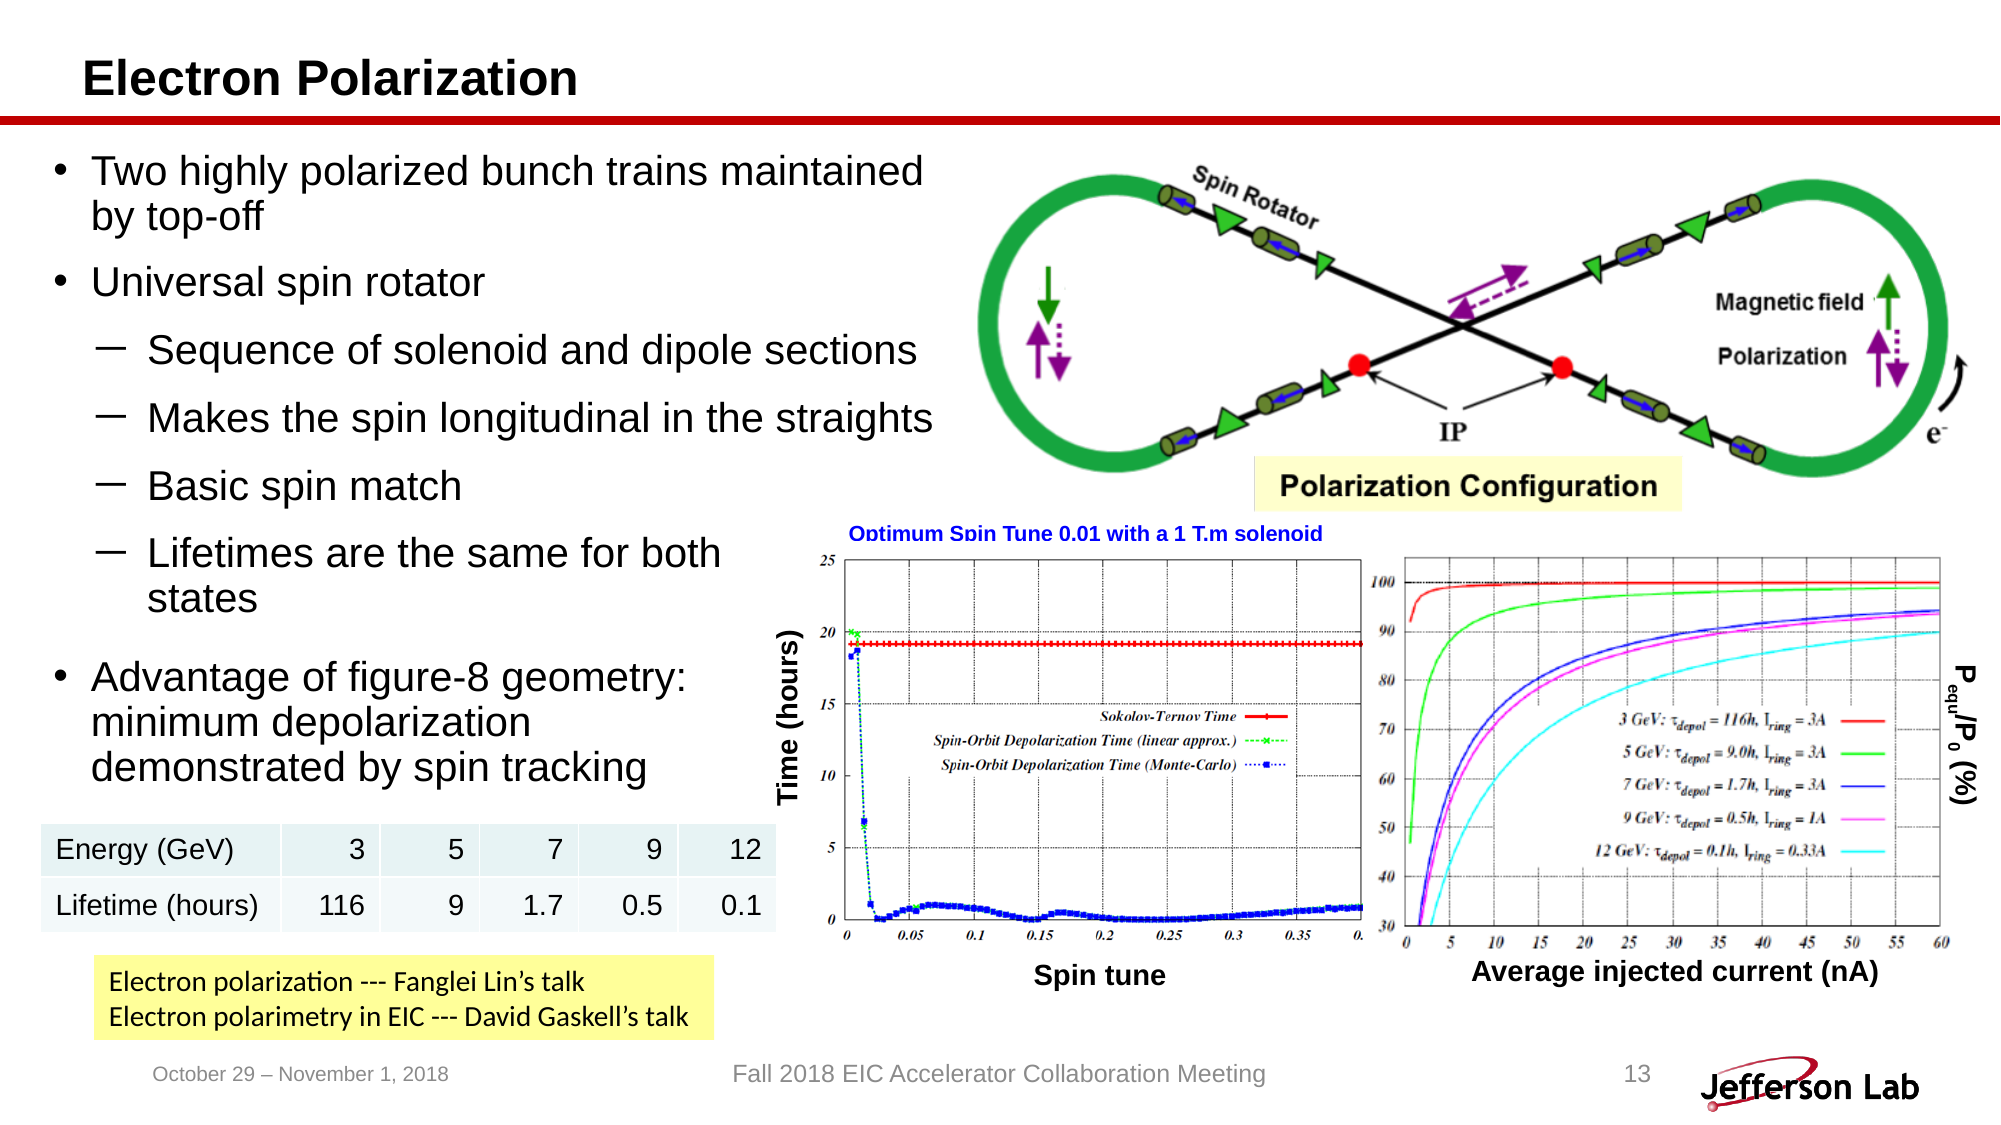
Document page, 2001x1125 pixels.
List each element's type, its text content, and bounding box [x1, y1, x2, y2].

table_header Energy (GeV) [41, 824, 280, 876]
picture [1698, 1047, 1933, 1124]
picture [976, 137, 1972, 512]
footer Fall 2018 EIC Accelerator Collaboration Meeting [662, 1042, 1338, 1103]
table_cell 116 [282, 878, 379, 932]
title Electron Polarization [67, 39, 1919, 120]
table_cell 1.7 [480, 878, 578, 932]
slide_number 13 [1412, 1042, 1863, 1103]
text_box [1363, 550, 1993, 1012]
text_box Electron polarization --- Fanglei Lin’s talk Electron polarimetry in EIC --- David Gaskell’s talk [94, 955, 715, 1040]
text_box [760, 541, 1377, 1000]
table_header 12 [679, 824, 760, 876]
text_box Optimum Spin Tune 0.01 with a 1 T.m solenoid [833, 511, 1366, 541]
table_cell 9 [381, 878, 479, 932]
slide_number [137, 1042, 588, 1103]
table_cell Lifetime (hours) [41, 878, 280, 932]
table_header 5 [381, 824, 479, 876]
table_header 3 [282, 824, 379, 876]
table_header 9 [579, 824, 677, 876]
table_cell 0.1 [679, 878, 760, 932]
table_cell 0.5 [579, 878, 677, 932]
list Two highly polarized bunch trains maintained by top-off Universal spin rotator Sequence of solenoid and dipole sections Makes the spin longitudinal in the straights Basic spin match Lifetimes are the same for both states Advantage of figure-8 geometry: minimum depolarization demonstrated by spin tracking [38, 141, 956, 822]
table_header 7 [480, 824, 578, 876]
